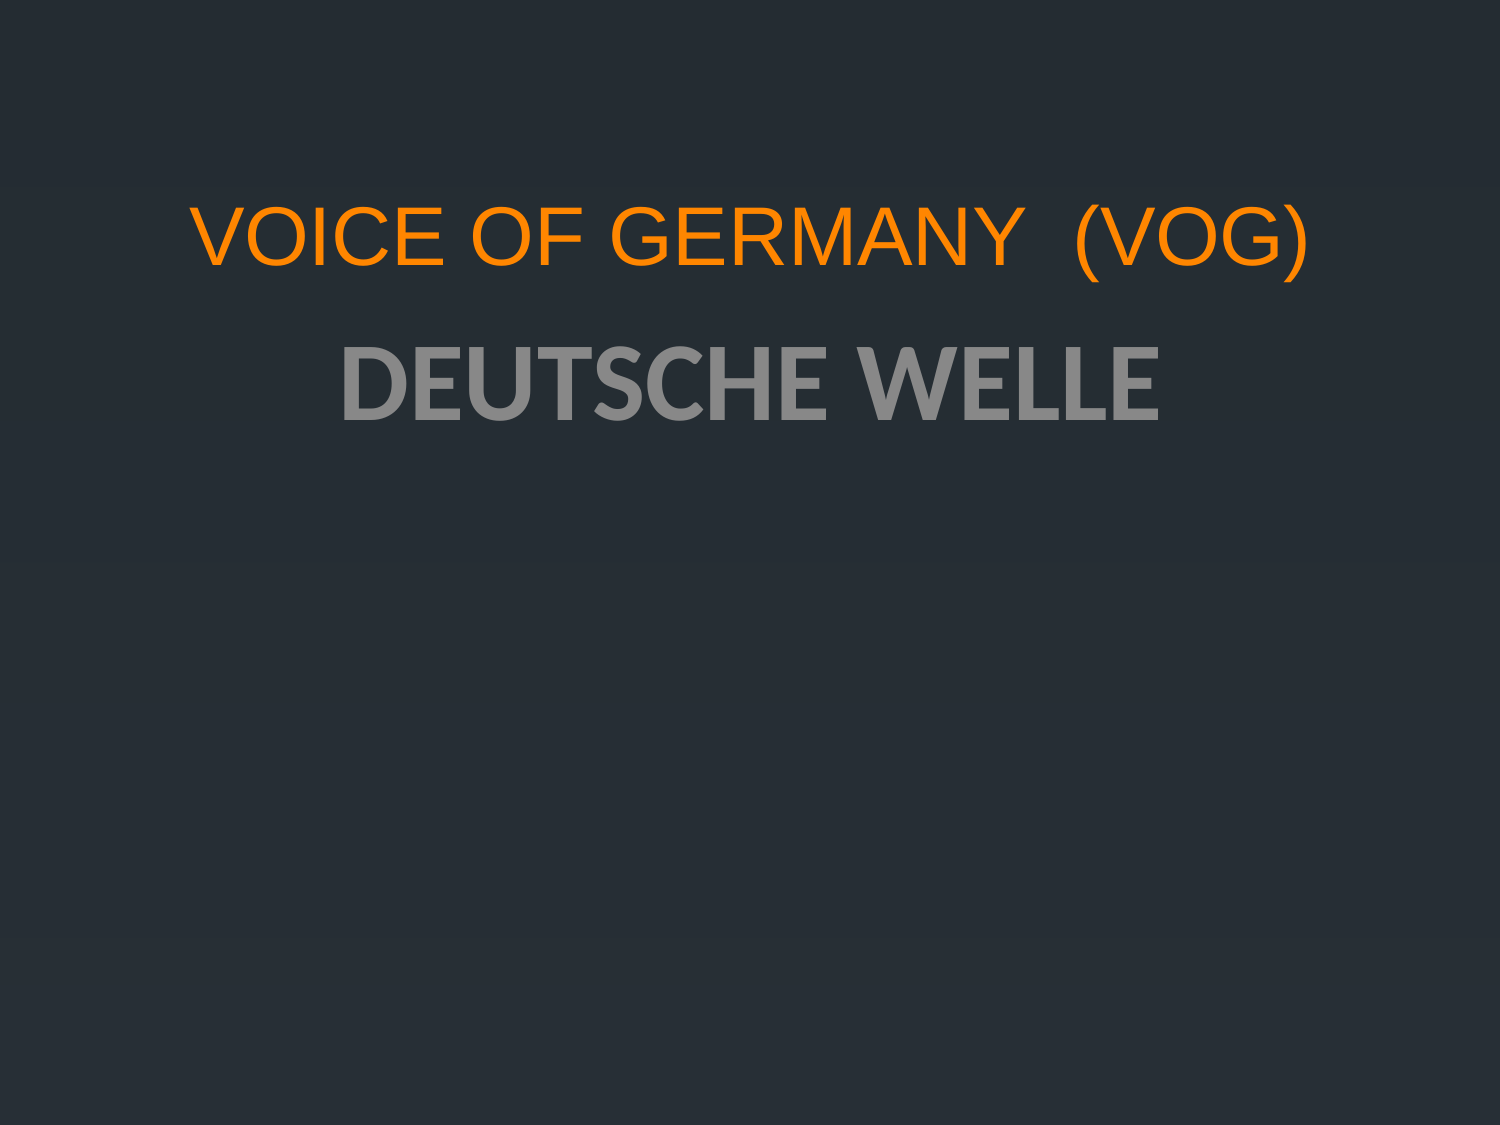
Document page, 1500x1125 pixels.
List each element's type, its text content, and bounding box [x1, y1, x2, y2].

title VOICE OF GERMANY (VOG) DEUTSCHE WELLE [150, 179, 1350, 443]
